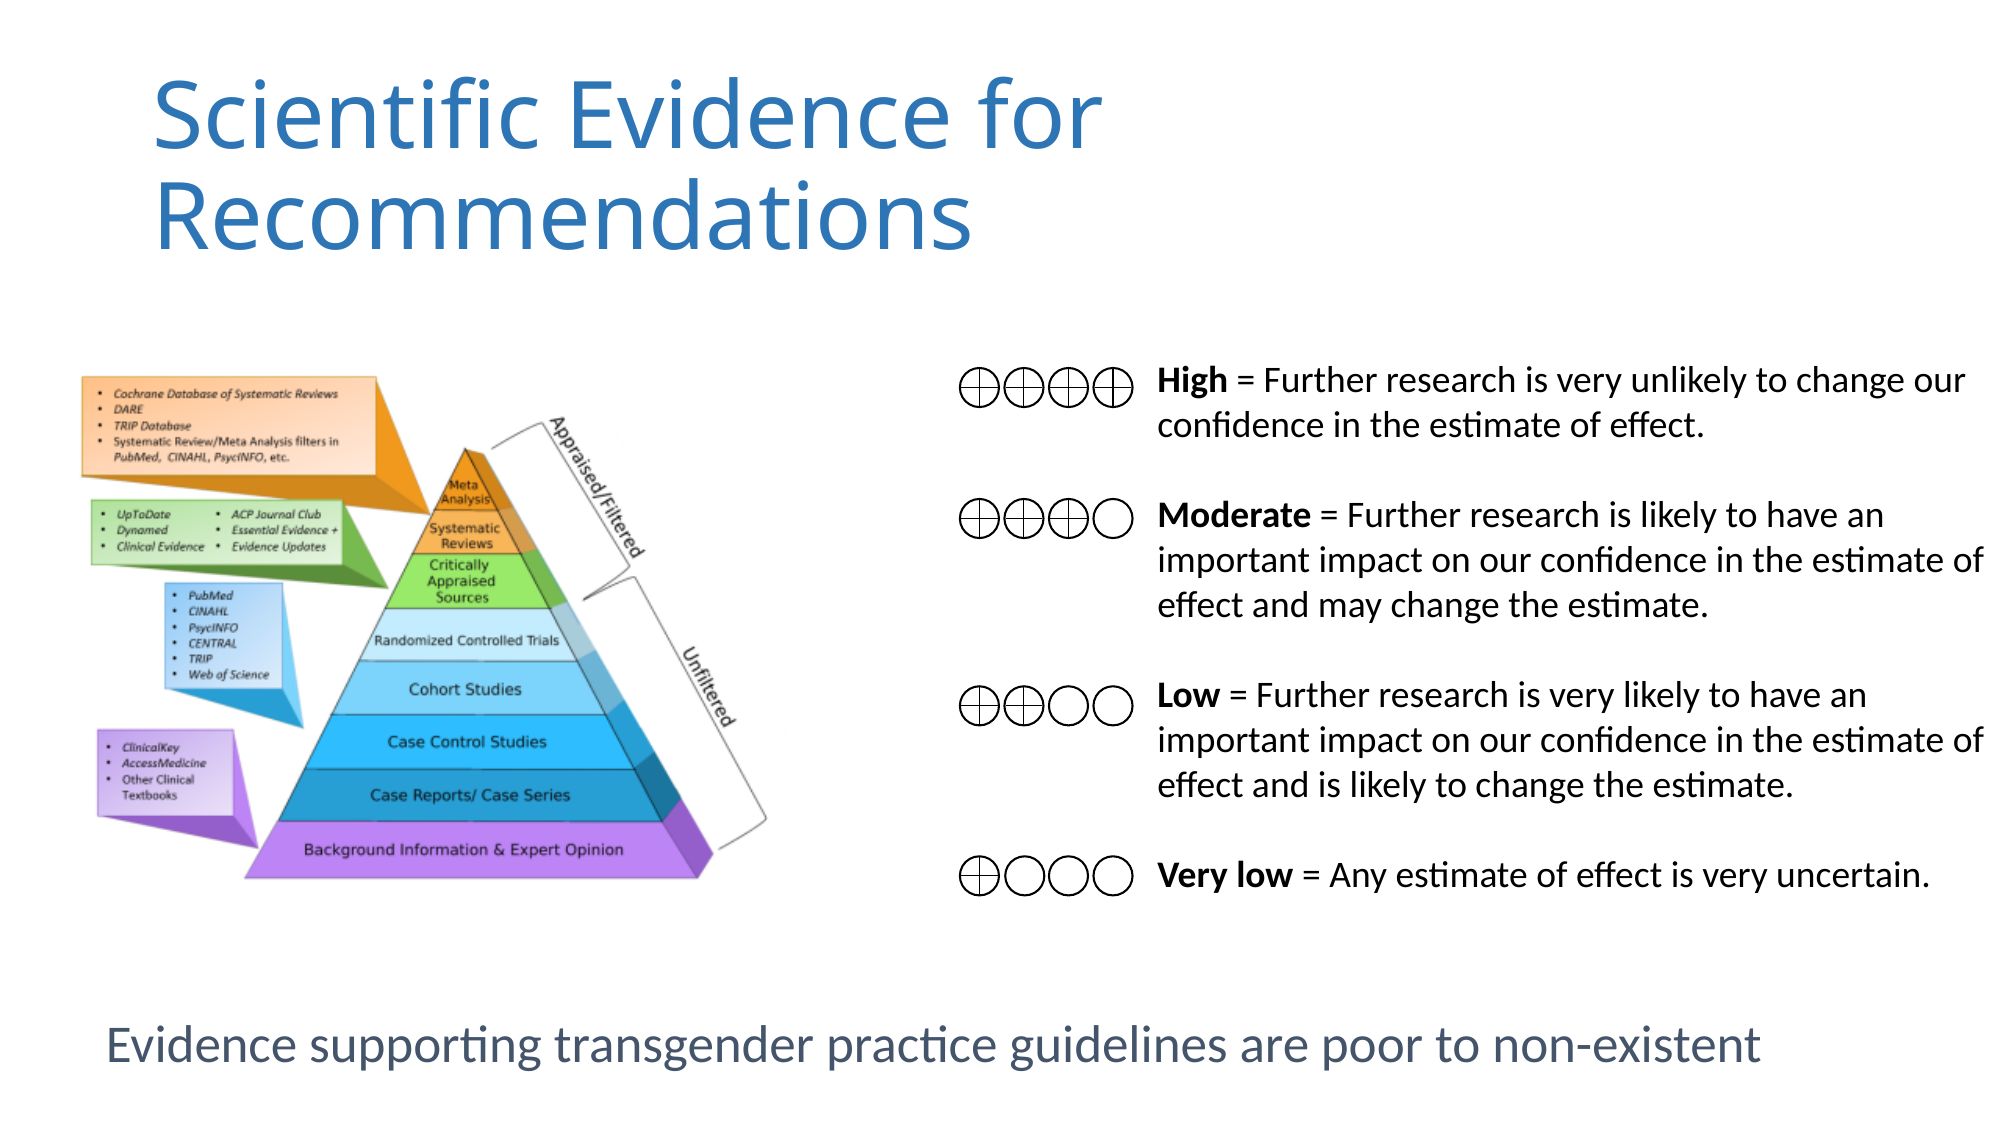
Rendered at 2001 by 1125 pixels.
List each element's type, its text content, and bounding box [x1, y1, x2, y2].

text_box High = Further research is very unlikely to change our confidence in the estimate of effect. Moderate = Further research is likely to have an important impact on our confidence in the estimate of effect and may change the estimate. Low = Further research is very likely to have an important impact on our confidence in the estimate of effect and is likely to change the estimate. Very low = Any estimate of effect is very uncertain. [1142, 347, 2000, 947]
text_box Evidence supporting transgender practice guidelines are poor to non-existent [90, 927, 1832, 1110]
picture [74, 367, 801, 902]
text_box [959, 498, 1133, 539]
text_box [959, 856, 1133, 896]
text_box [959, 686, 1133, 726]
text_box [959, 367, 1133, 408]
title Scientific Evidence for Recommendations [137, 59, 1863, 278]
